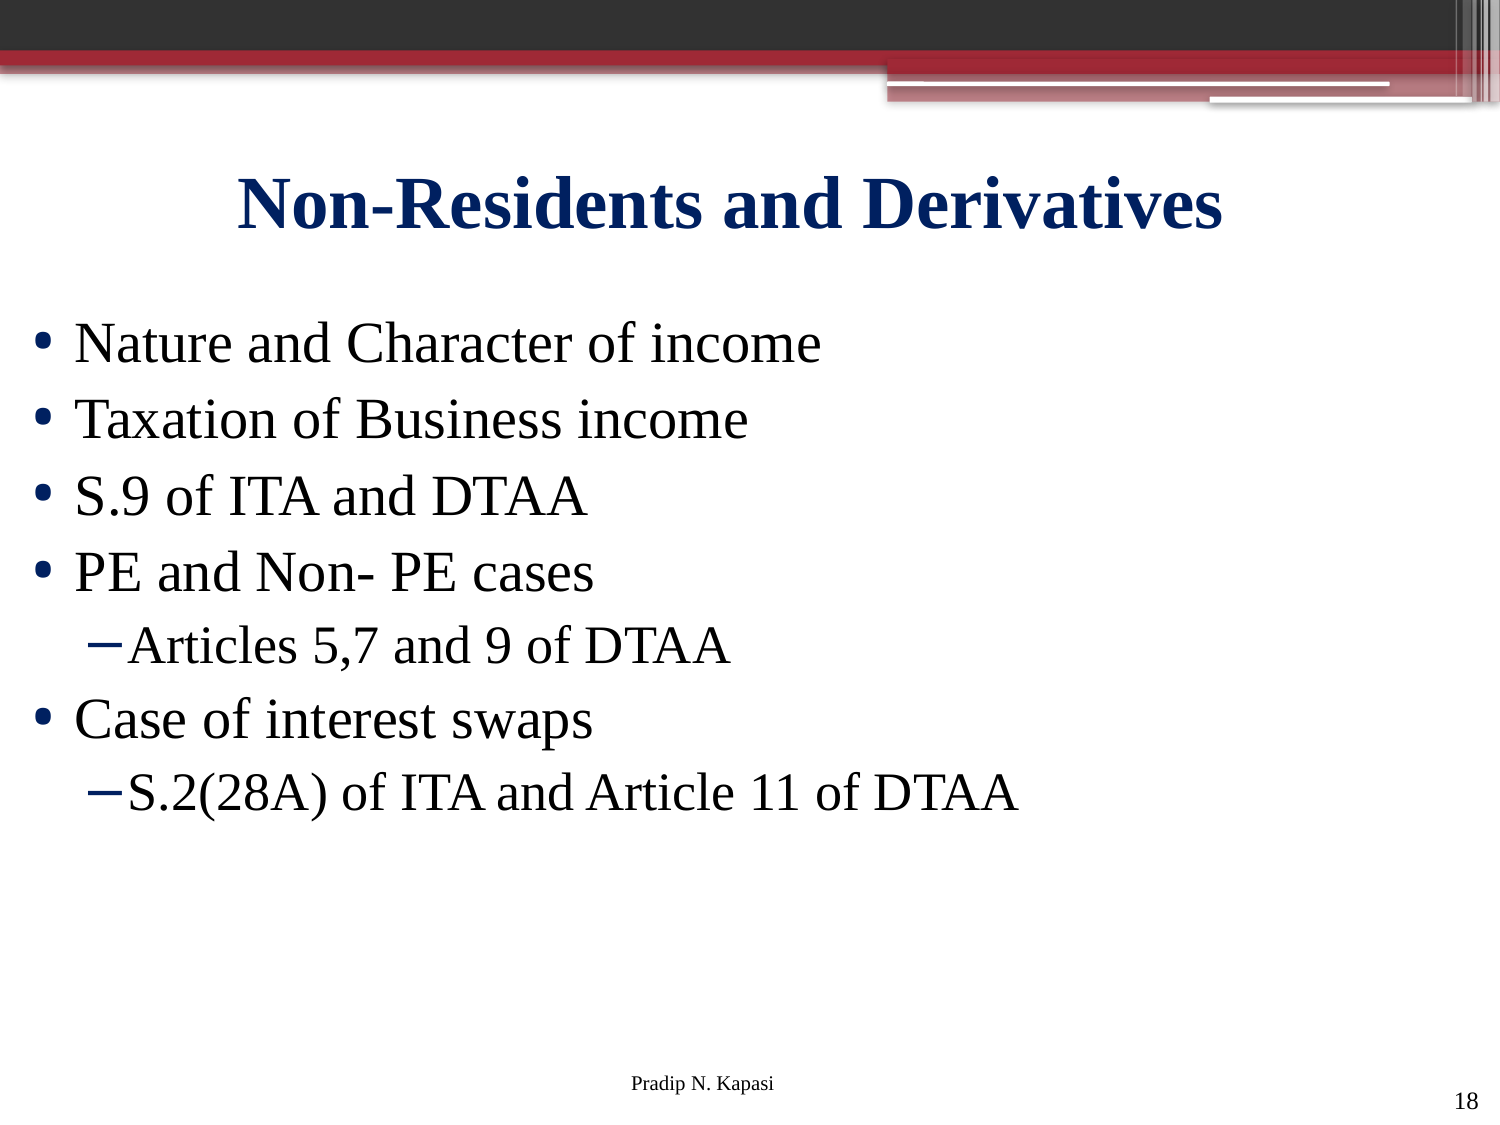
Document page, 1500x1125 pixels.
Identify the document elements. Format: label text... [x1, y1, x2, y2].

slide_number 18 [1368, 1061, 1494, 1122]
title Non-Residents and Derivatives [0, 99, 1500, 296]
footer Pradip N. Kapasi Chartered Accountant [615, 1062, 885, 1121]
list Nature and Character of income Taxation of Business income S.9 of ITA and DTAA PE and Non- PE cases Articles 5,7 and 9 of DTAA Case of interest swaps S.2(28A) of ITA and Article 11 of DTAA [0, 296, 1500, 1063]
